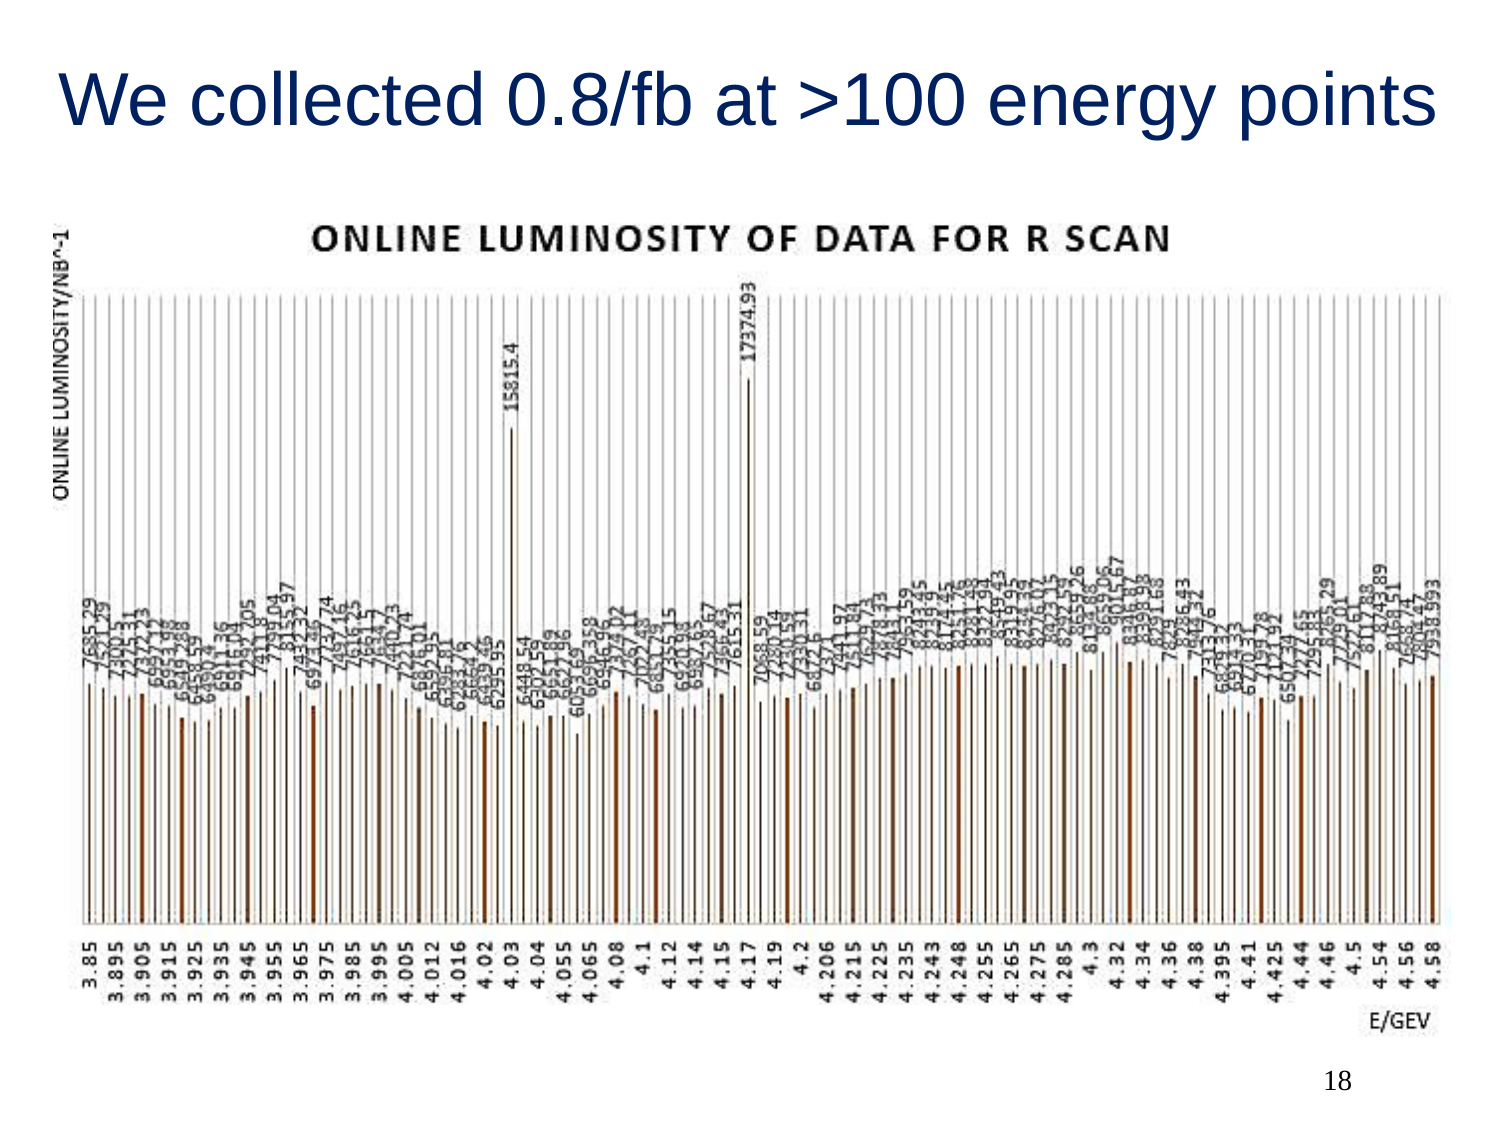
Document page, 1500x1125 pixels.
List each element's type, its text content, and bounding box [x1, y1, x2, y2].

slide_number 18 [1181, 1054, 1495, 1125]
picture [52, 207, 1451, 1053]
title We collected 0.8/fb at >100 energy points [19, 42, 1478, 148]
